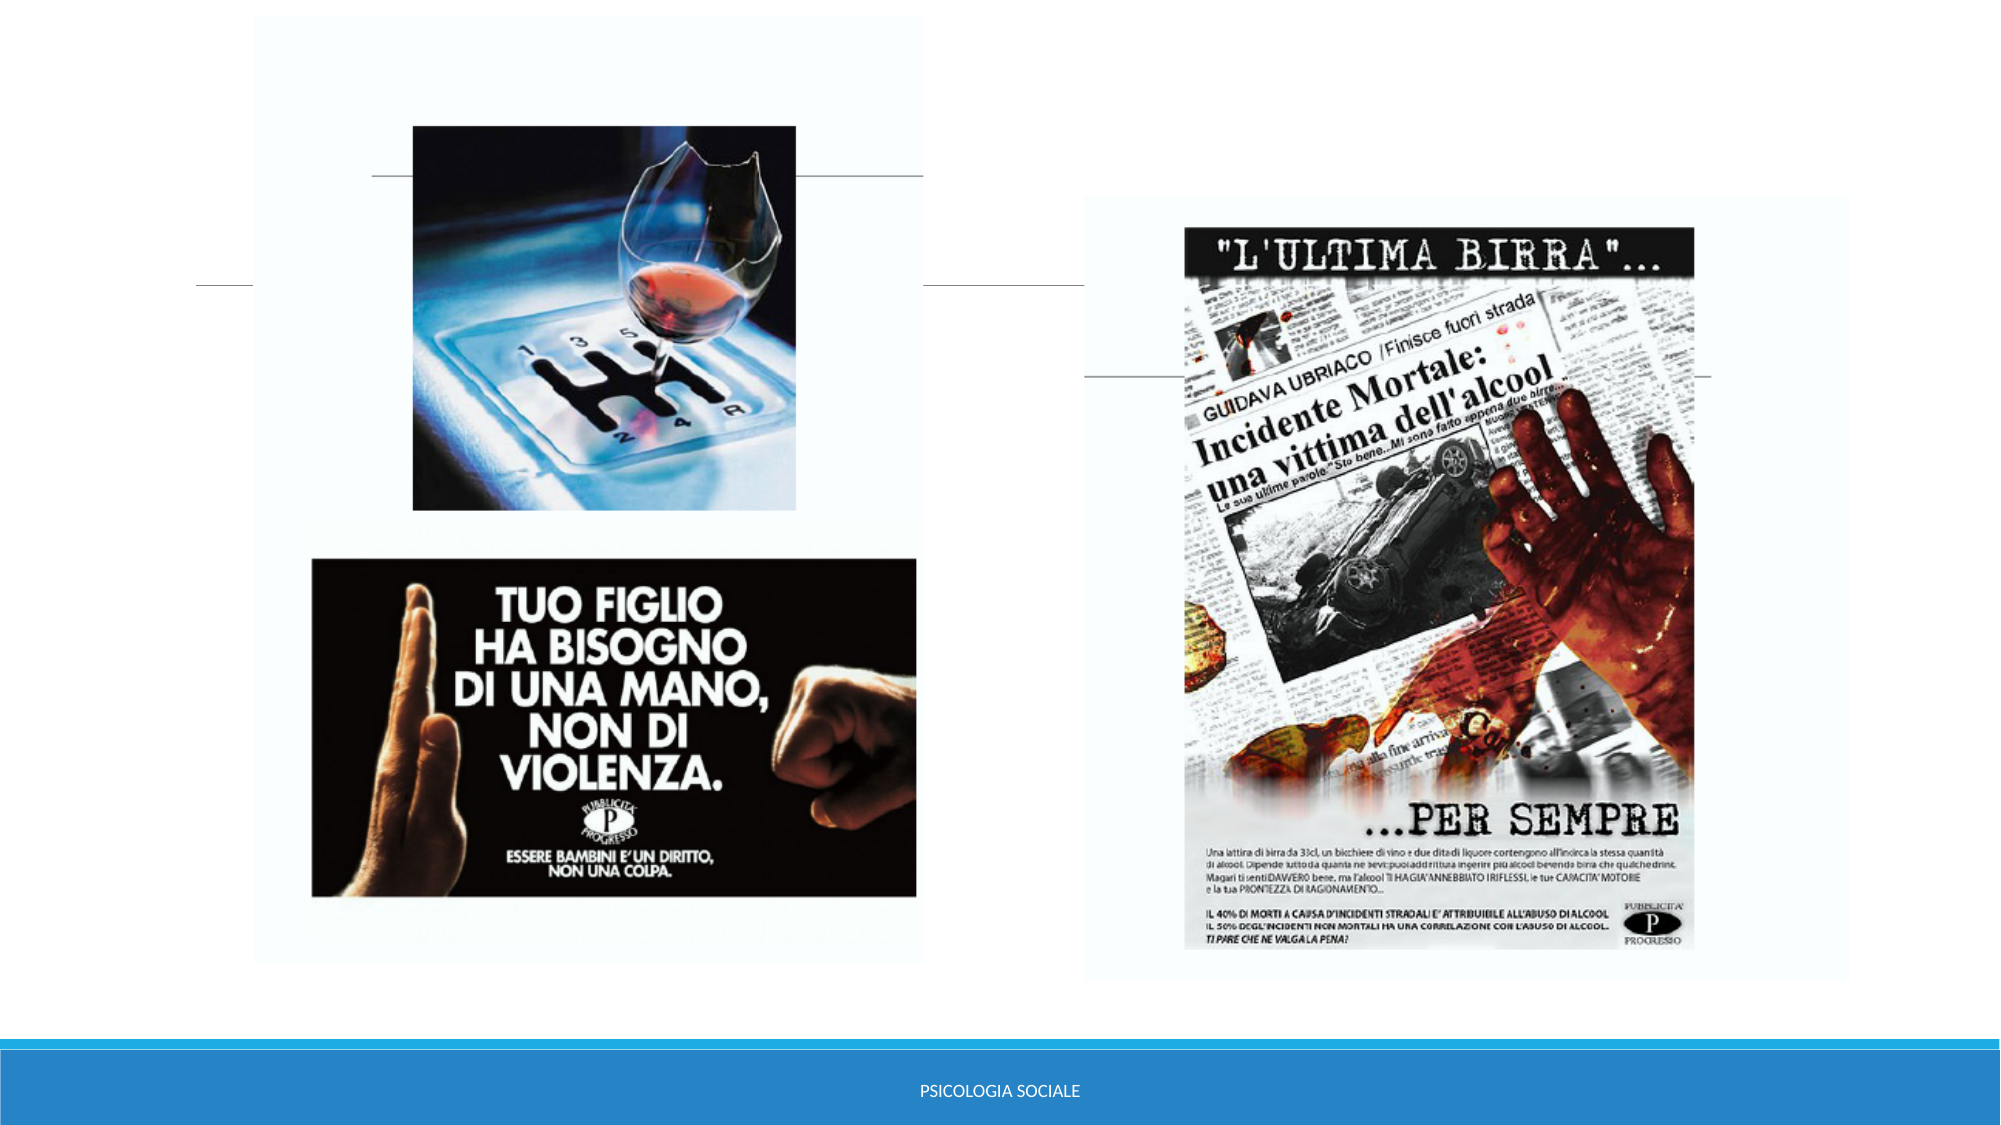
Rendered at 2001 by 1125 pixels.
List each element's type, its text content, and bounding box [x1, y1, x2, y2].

picture [1083, 195, 1850, 982]
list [252, 15, 924, 964]
footer PSICOLOGIA SOCIALE [604, 1059, 1396, 1120]
